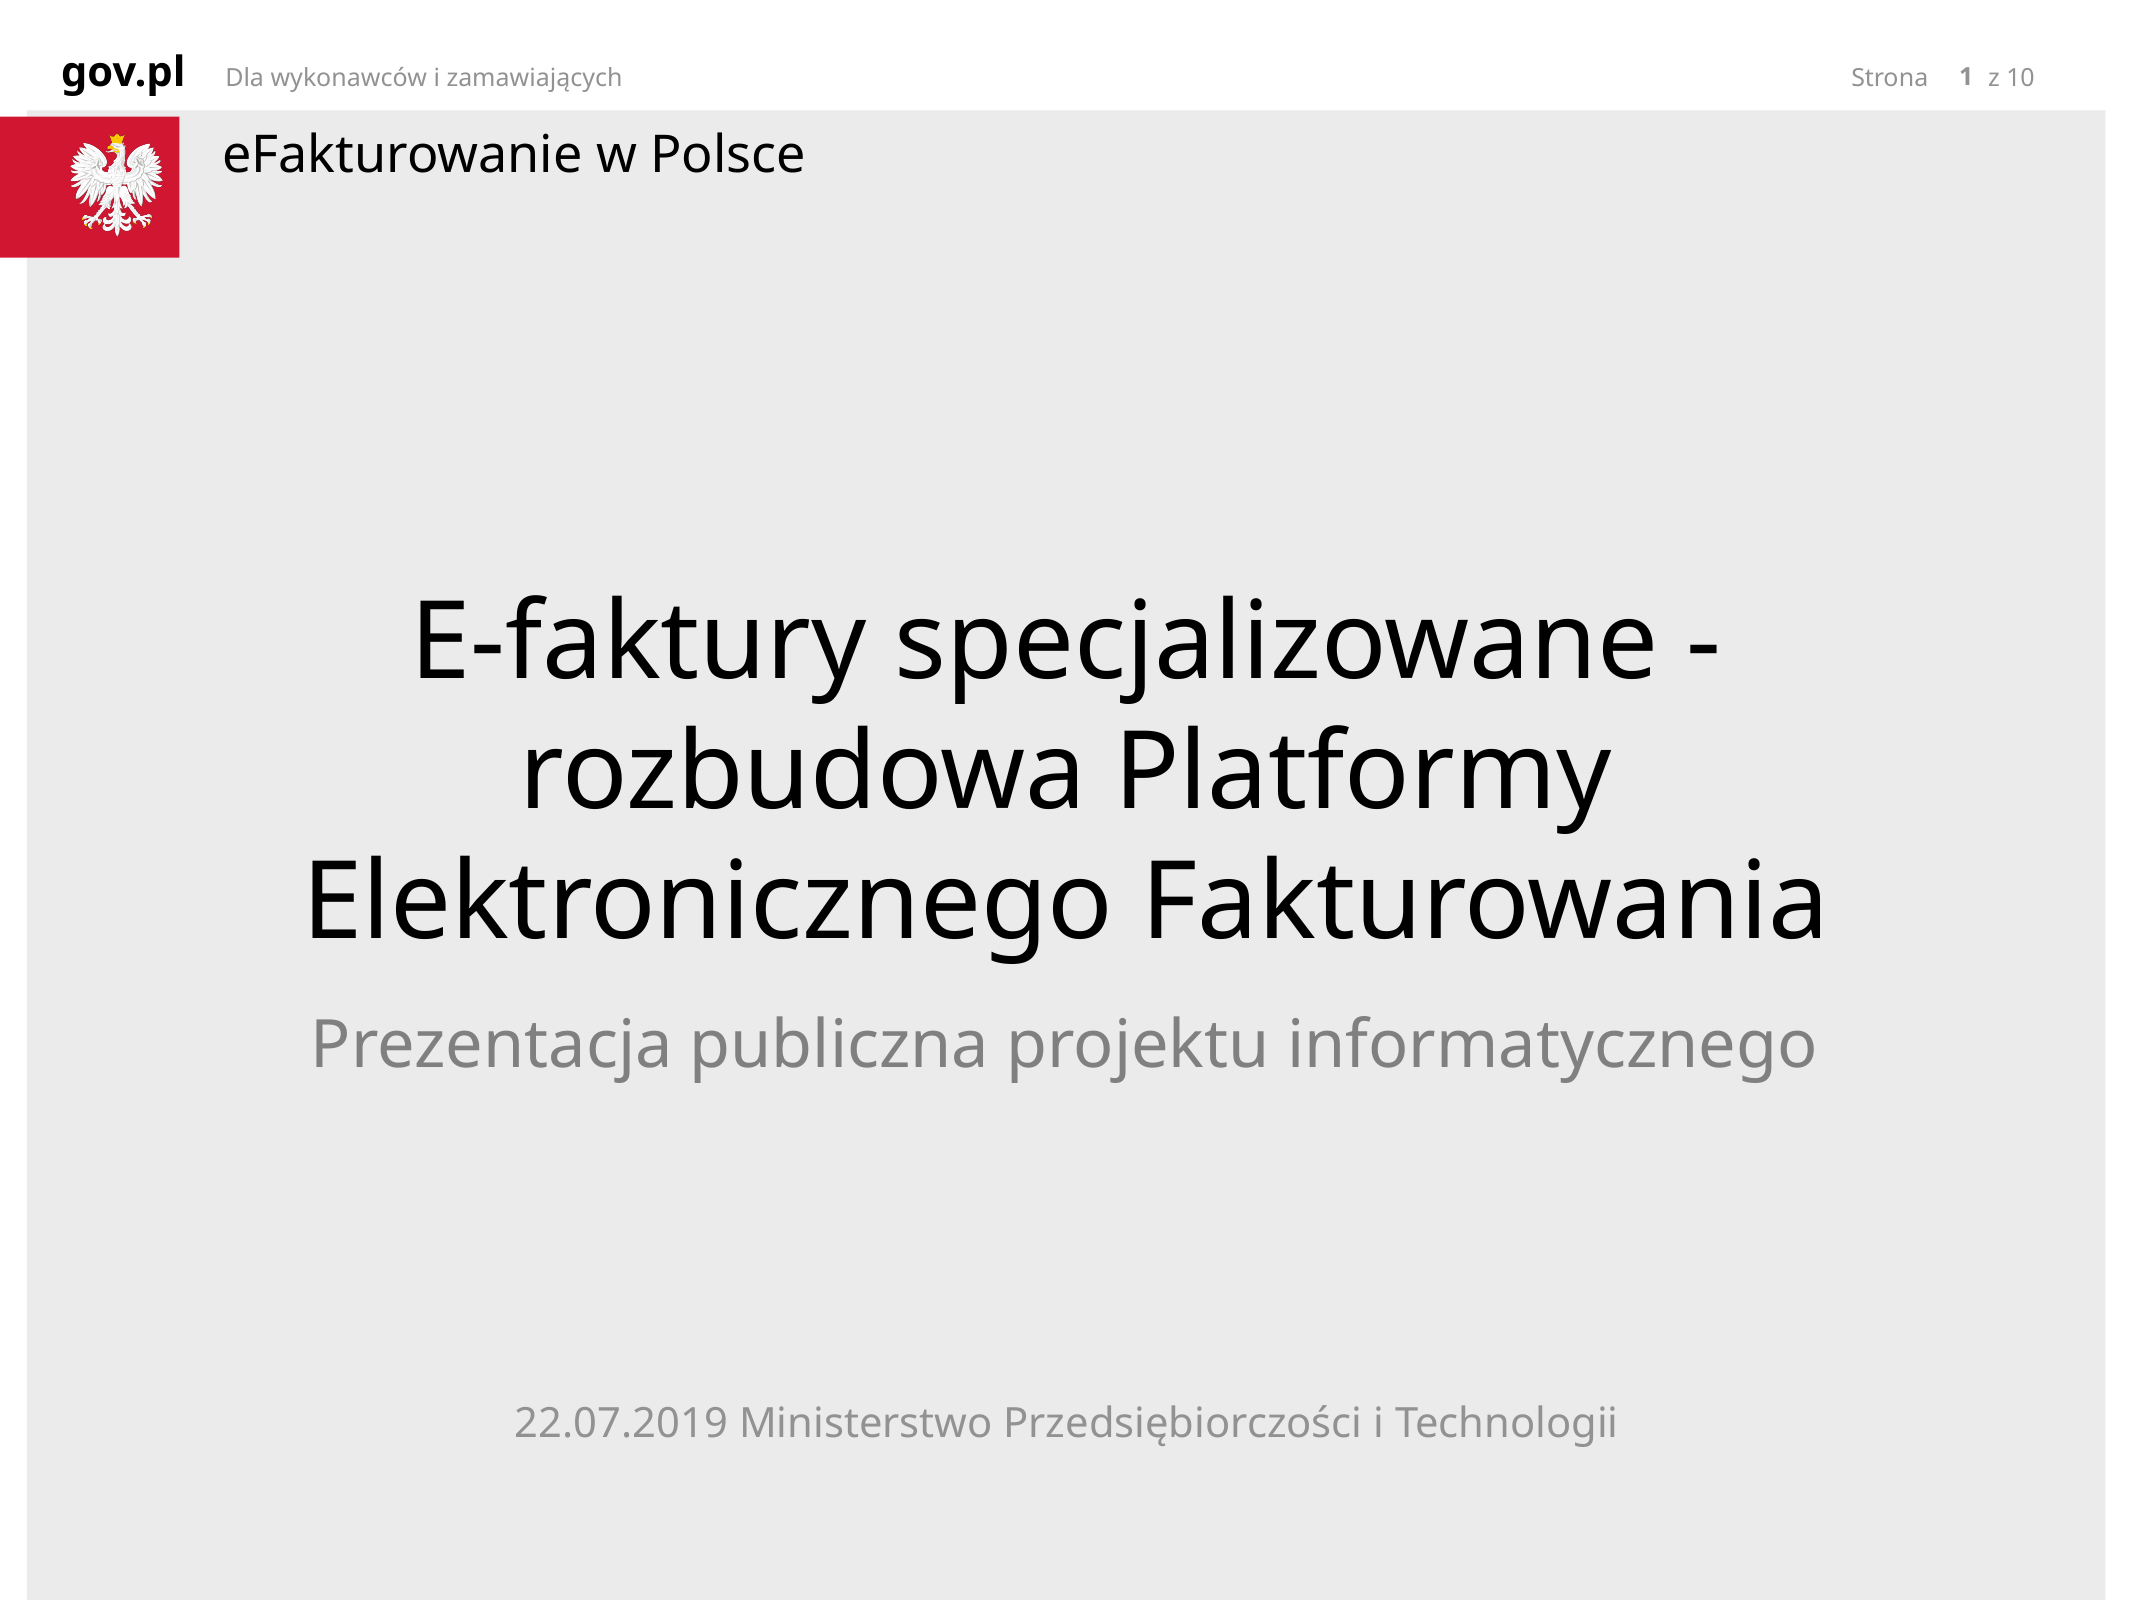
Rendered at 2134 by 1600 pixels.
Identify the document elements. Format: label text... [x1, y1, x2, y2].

text_box E-faktury specjalizowane - rozbudowa Platformy Elektronicznego Fakturowania [180, 570, 1952, 966]
text_box eFakturowanie w Polsce [214, 112, 815, 192]
text_box 22.07.2019 Ministerstwo Przedsiębiorczości i Technologii [180, 1396, 1953, 1447]
text_box Strona [1851, 60, 1929, 91]
picture [70, 133, 163, 237]
text_box [26, 110, 2106, 1600]
text_box z 10 [1979, 52, 2050, 100]
text_box [0, 116, 180, 258]
text_box Dla wykonawców i zamawiających [217, 52, 632, 100]
slide_number 1 [1958, 60, 1974, 92]
text_box Prezentacja publiczna projektu informatycznego [179, 985, 1952, 1082]
text_box gov.pl [52, 36, 195, 103]
